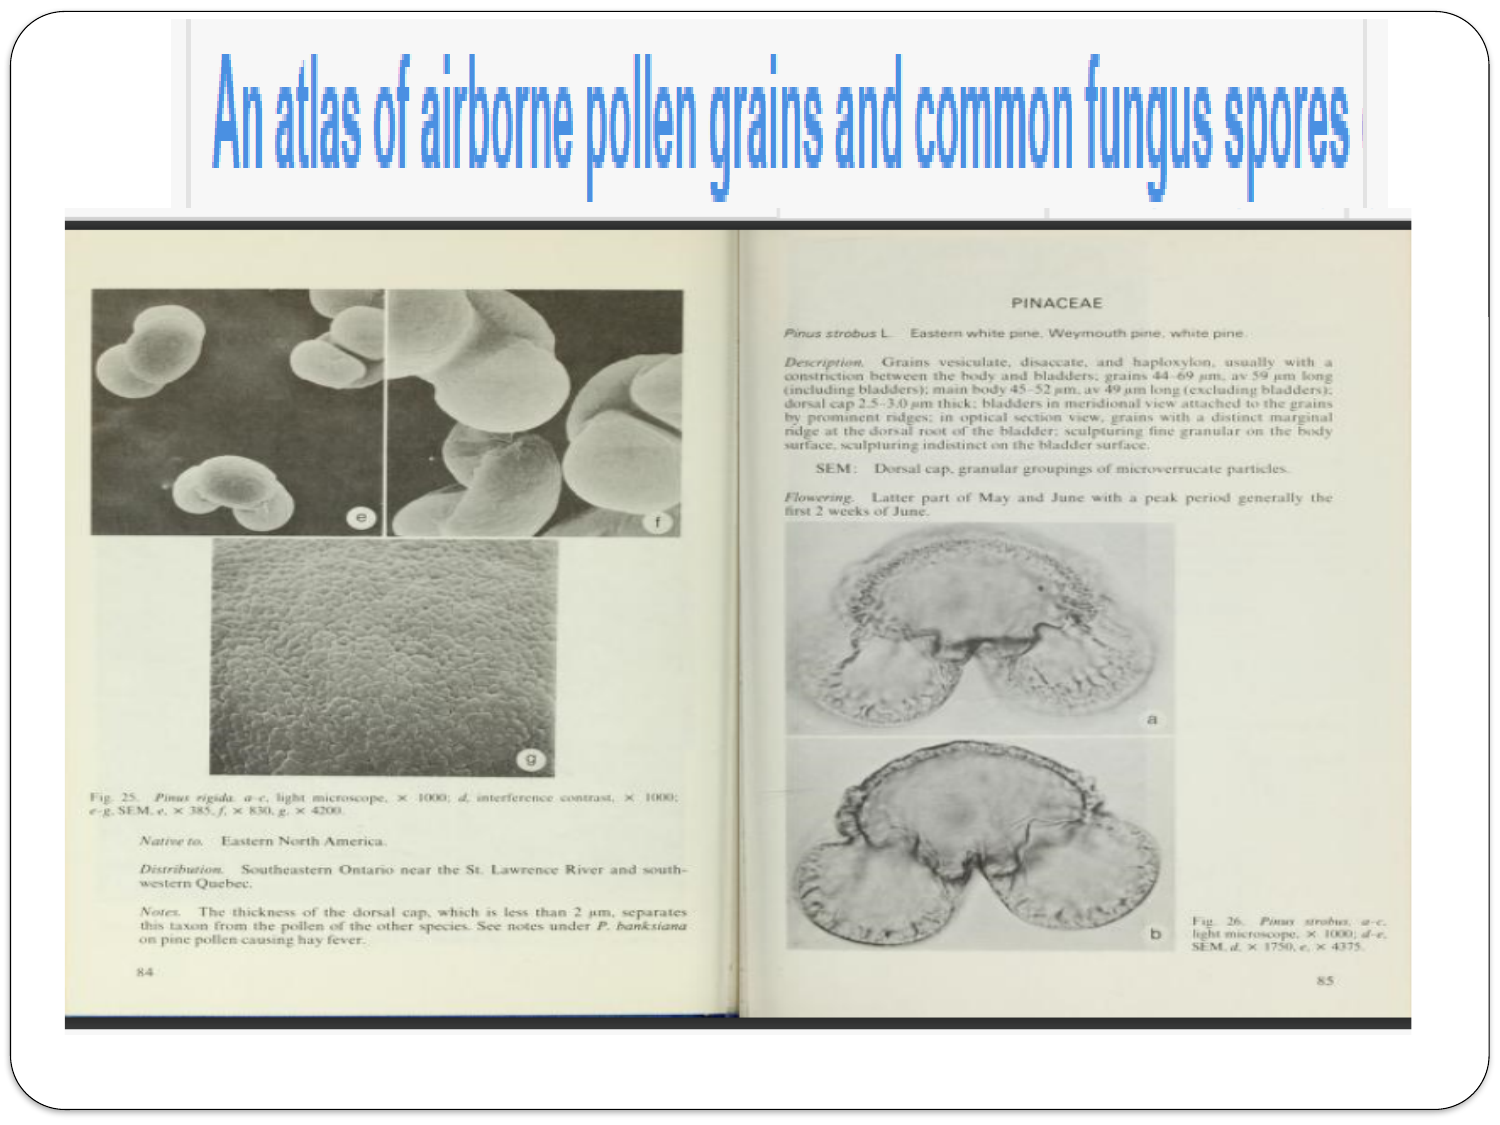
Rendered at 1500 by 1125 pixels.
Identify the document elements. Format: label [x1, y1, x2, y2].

list [170, 18, 1389, 206]
picture [64, 207, 1412, 1036]
